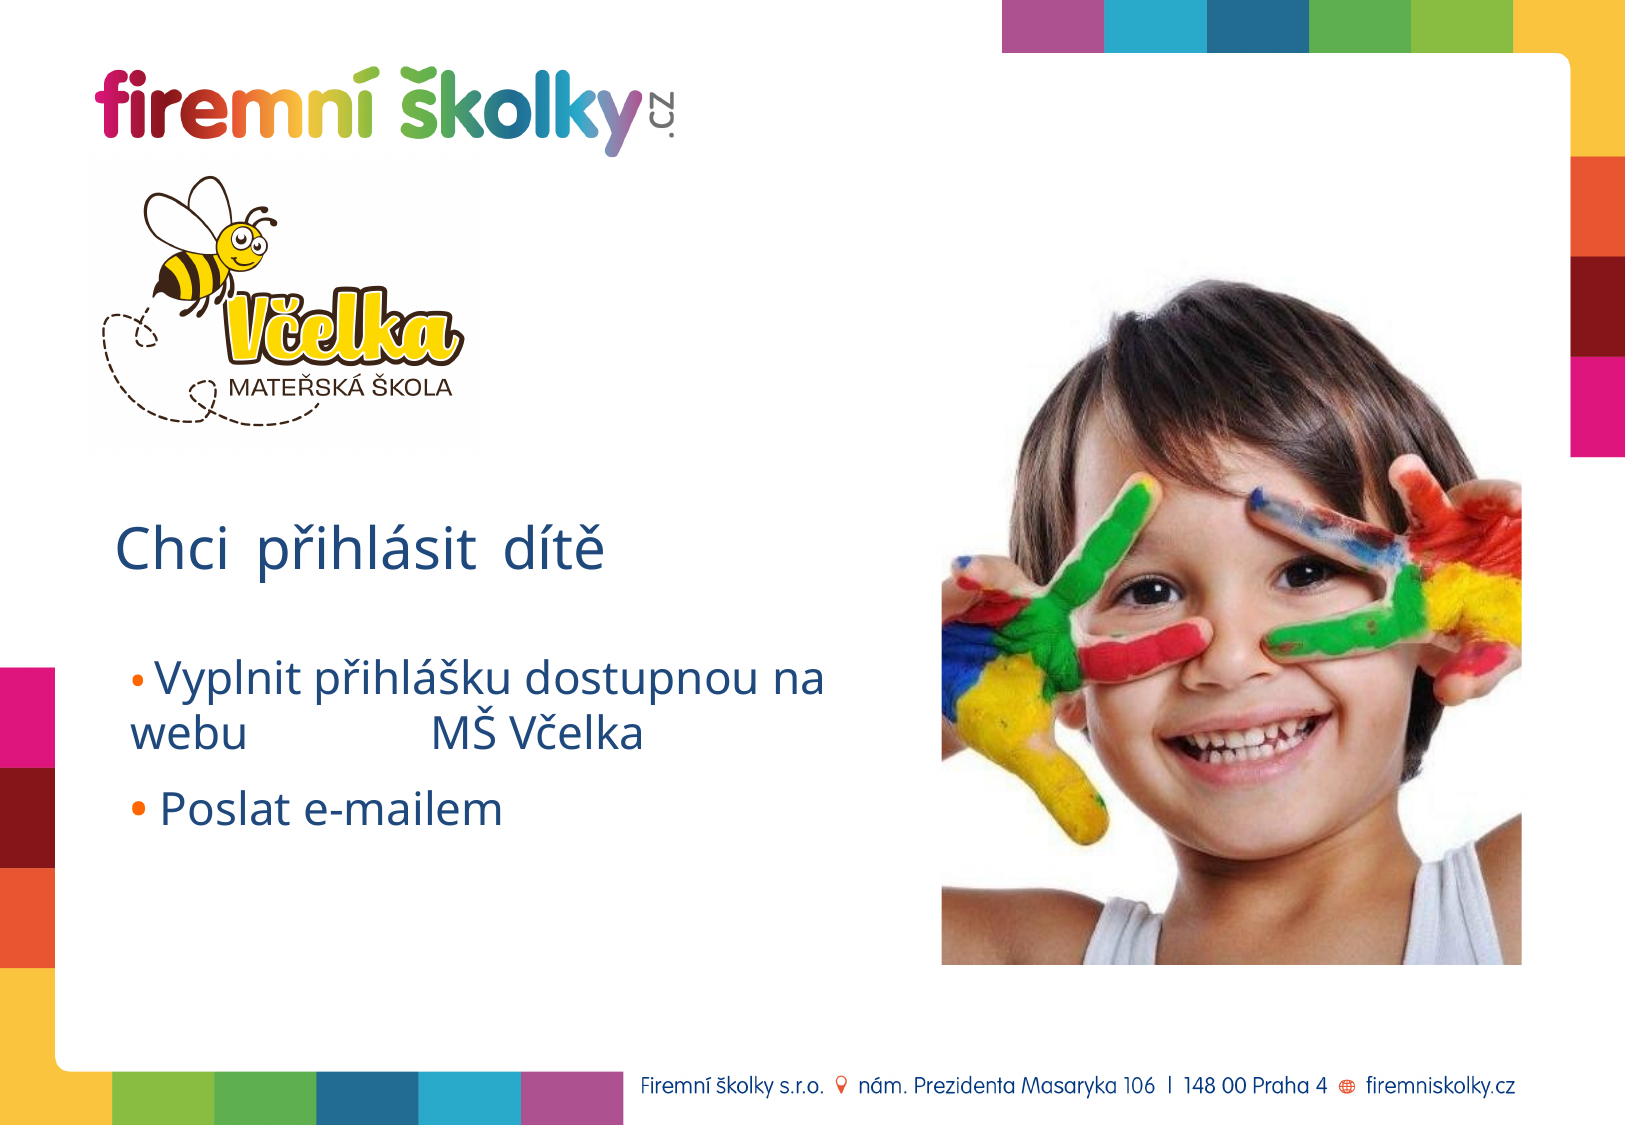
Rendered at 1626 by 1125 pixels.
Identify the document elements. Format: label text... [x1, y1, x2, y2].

text_box • Vyplnit přihlášku dostupnou na webu MŠ Včelka • Poslat e-mailem [116, 640, 929, 887]
picture [0, 0, 1625, 1125]
text_box Chci přihlásit dítě [114, 475, 941, 588]
text_box [941, 256, 1522, 965]
